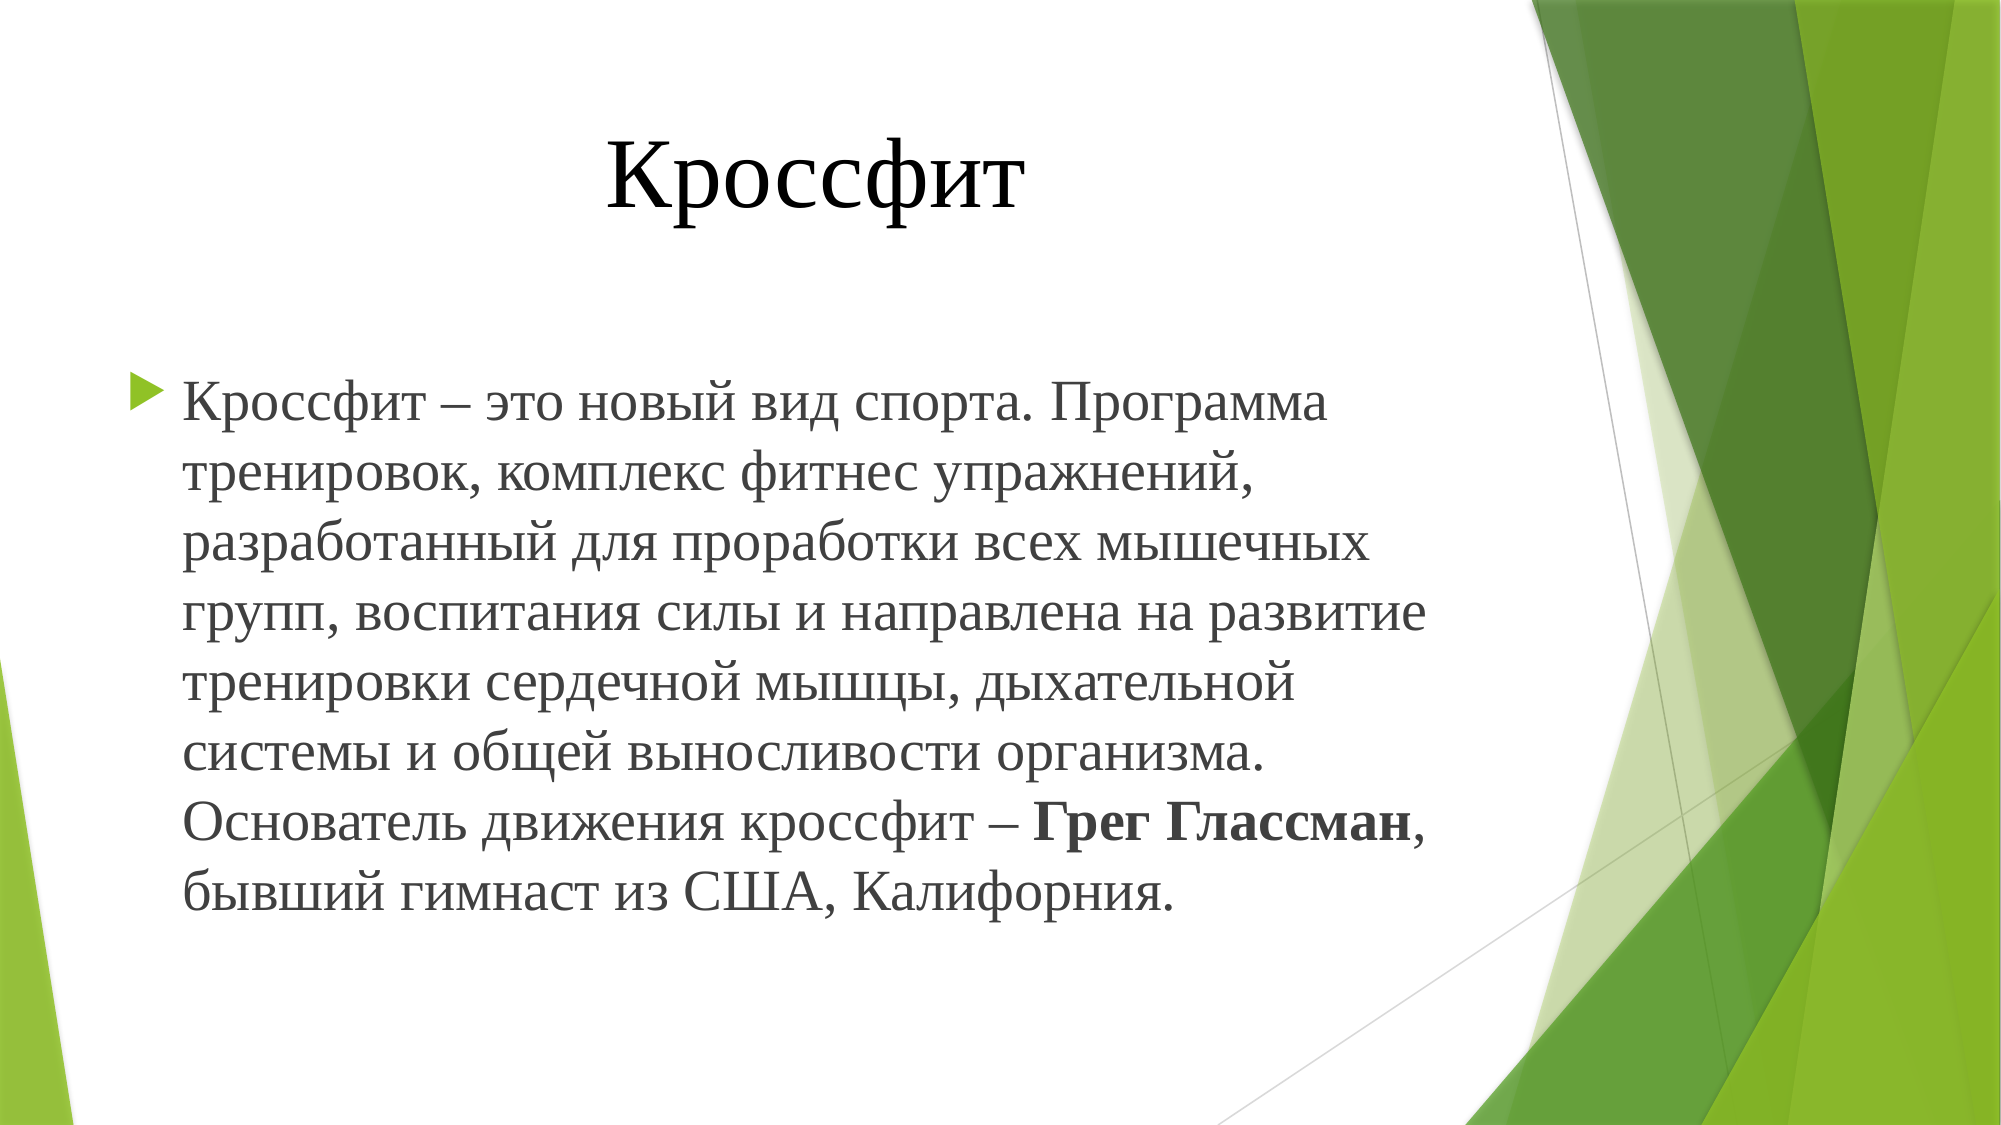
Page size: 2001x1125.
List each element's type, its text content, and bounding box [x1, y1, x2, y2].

list Кроссфит – это новый вид спорта. Программа тренировок, комплекс фитнес упражнений, разработанный для проработки всех мышечных групп, воспитания силы и направлена на развитие тренировки сердечной мышцы, дыхательной системы и общей выносливости организма. Основатель движения кроссфит – Грег Глассман, бывший гимнаст из США, Калифорния. [111, 354, 1522, 992]
title Кроссфит [111, 99, 1522, 317]
